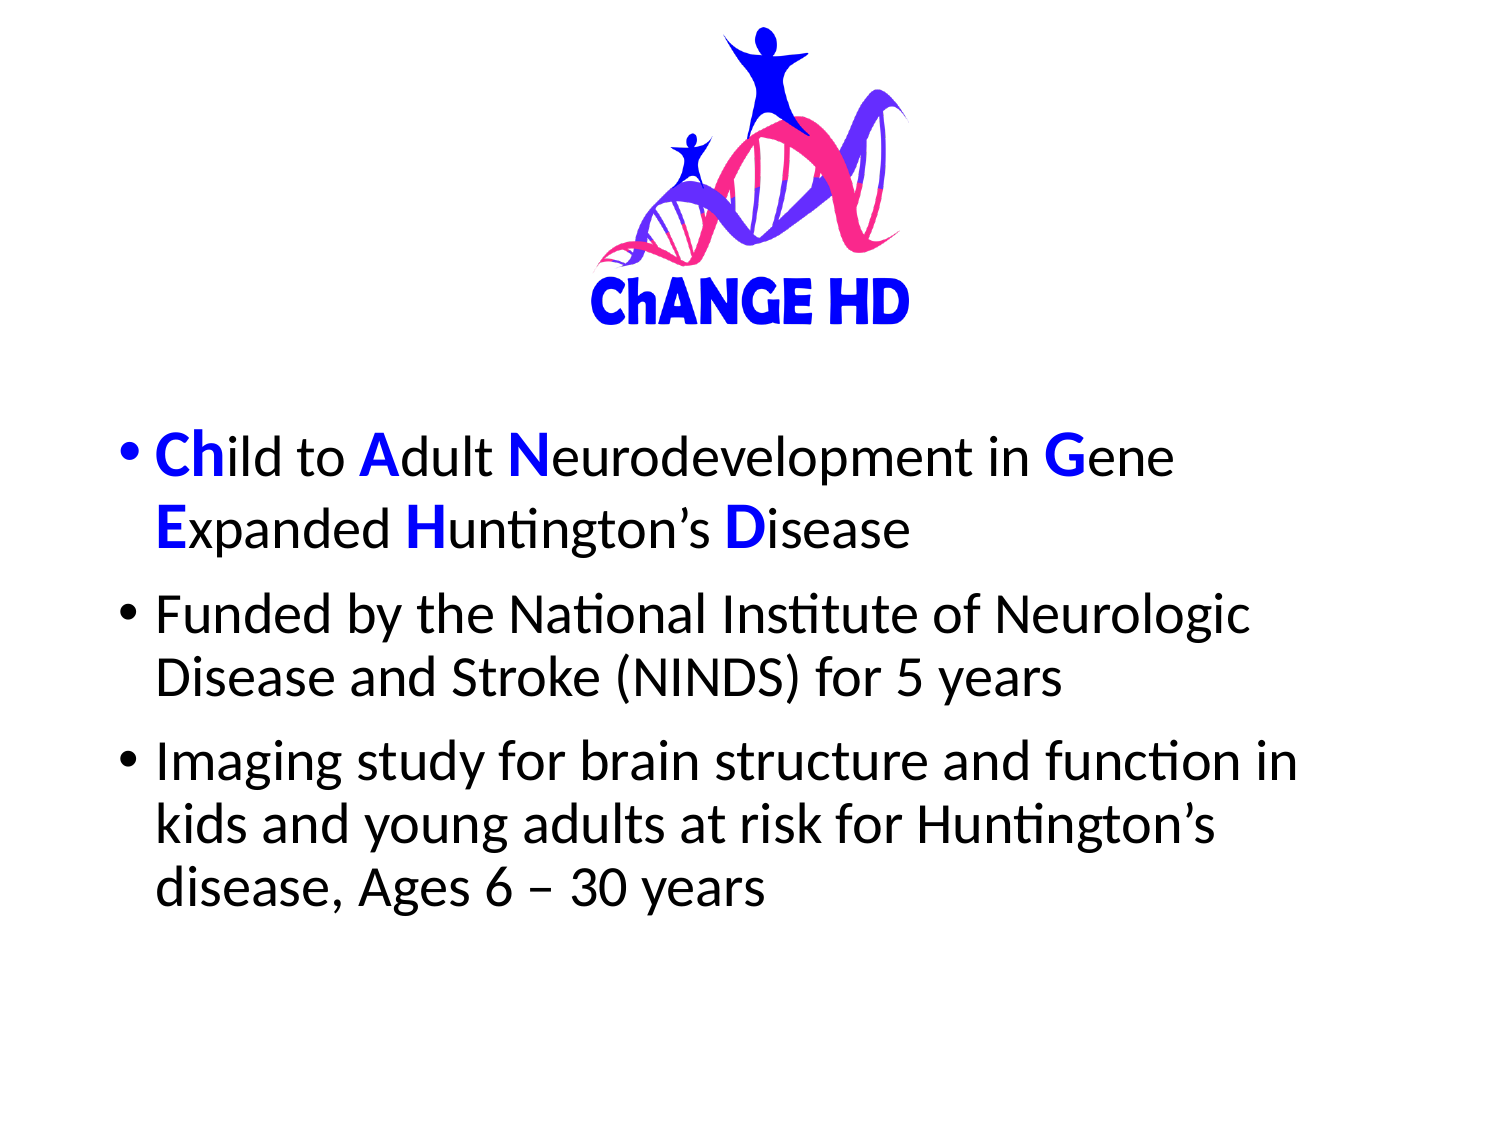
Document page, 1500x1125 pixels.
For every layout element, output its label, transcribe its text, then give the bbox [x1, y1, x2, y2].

picture [591, 27, 909, 325]
list Child to Adult Neurodevelopment in Gene Expanded Huntington’s Disease Funded by the National Institute of Neurologic Disease and Stroke (NINDS) for 5 years Imaging study for brain structure and function in kids and young adults at risk for Huntington’s disease, Ages 6 – 30 years [103, 411, 1397, 1039]
